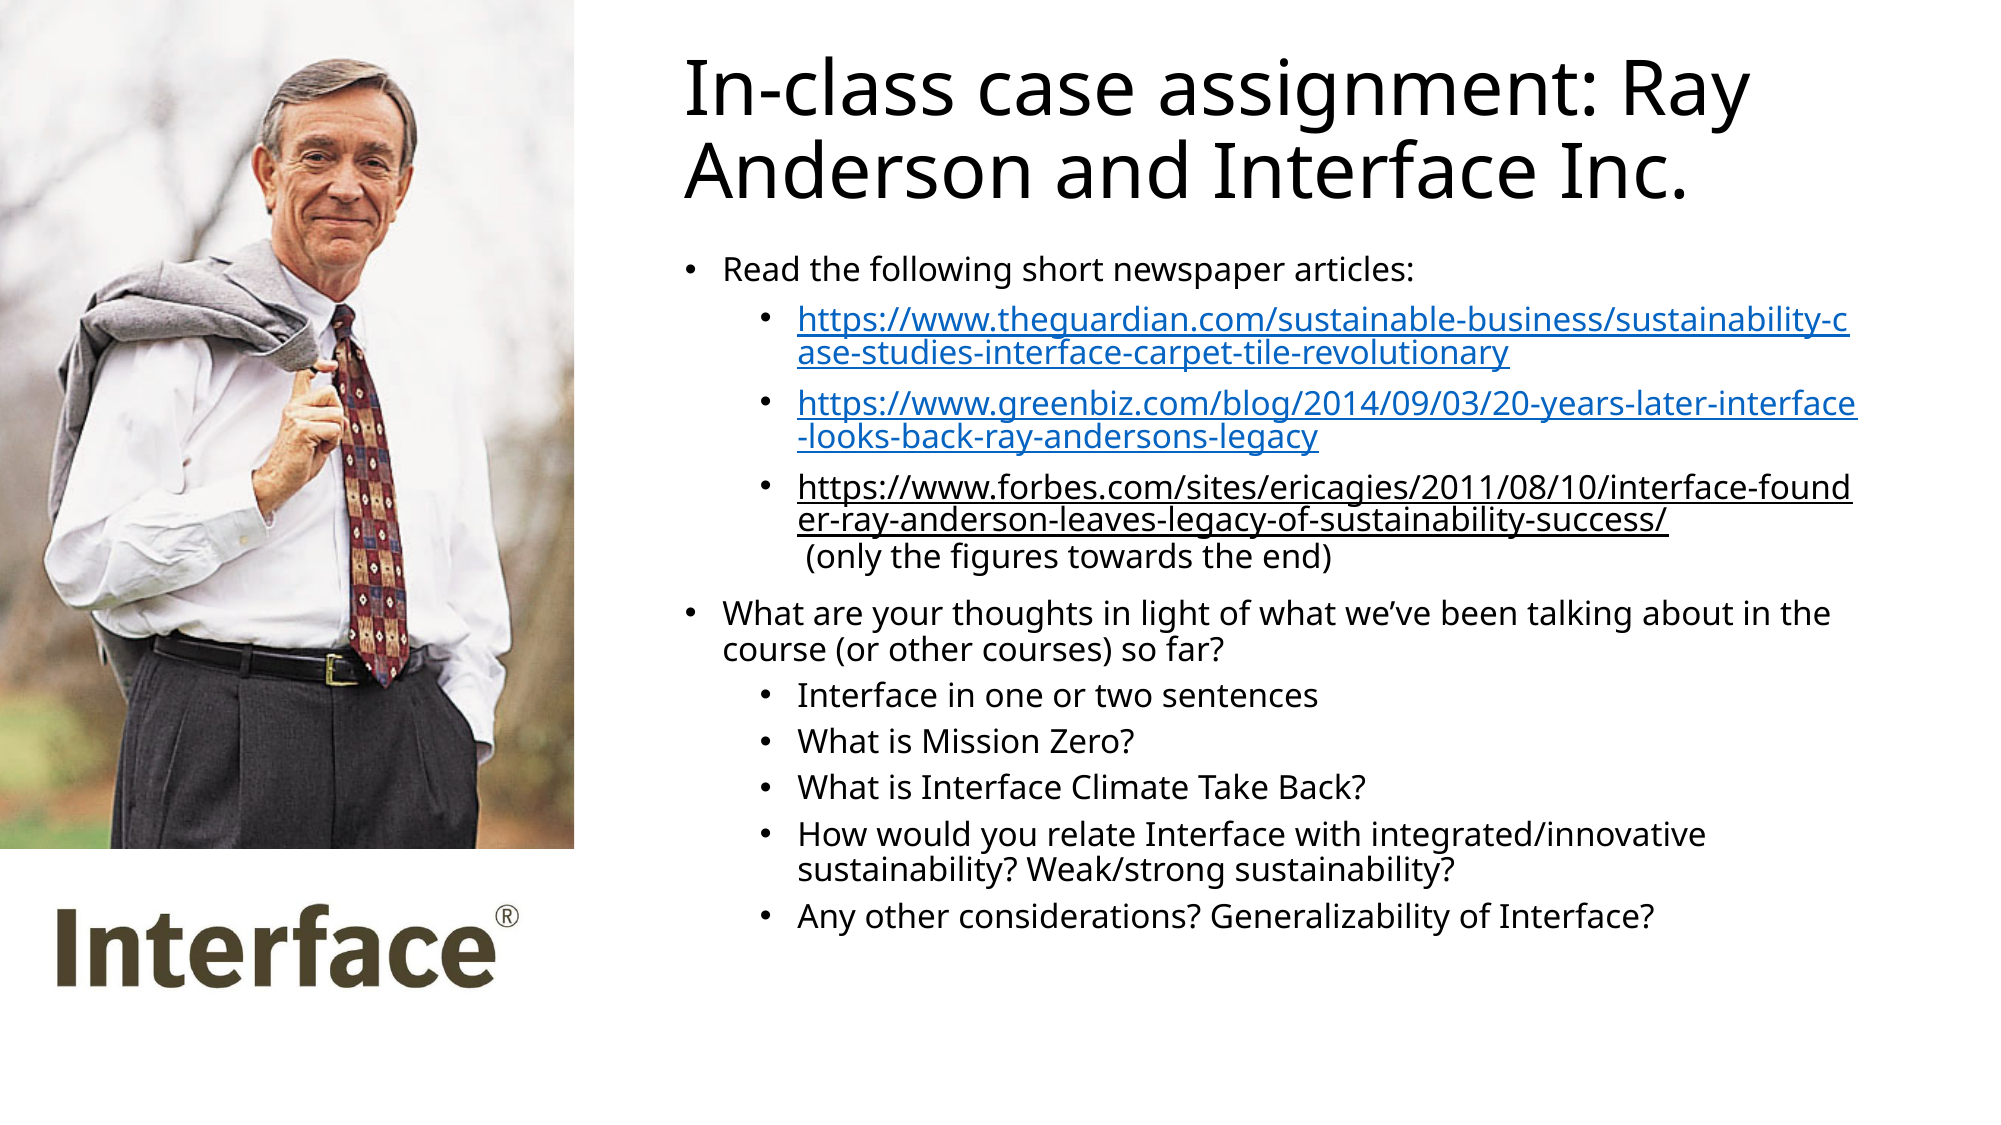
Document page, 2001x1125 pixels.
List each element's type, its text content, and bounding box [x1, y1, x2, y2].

picture [0, 0, 575, 1041]
title In-class case assignment: Ray Anderson and Interface Inc. [669, 11, 1895, 223]
list Read the following short newspaper articles: https://www.theguardian.com/sustainable-business/sustainability-case-studies-interface-carpet-tile-revolutionary https://www.greenbiz.com/blog/2014/09/03/20-years-later-interface-looks-back-ray-andersons-legacy https://www.forbes.com/sites/ericagies/2011/08/10/interface-founder-ray-anderson-leaves-legacy-of-sustainability-success/ (only the figures towards the end) What are your thoughts in light of what we’ve been talking about in the course (or other courses) so far? Interface in one or two sentences What is Mission Zero? What is Interface Climate Take Back? How would you relate Interface with integrated/innovative sustainability? Weak/strong sustainability? Any other considerations? Generalizability of Interface? [669, 184, 1884, 1003]
